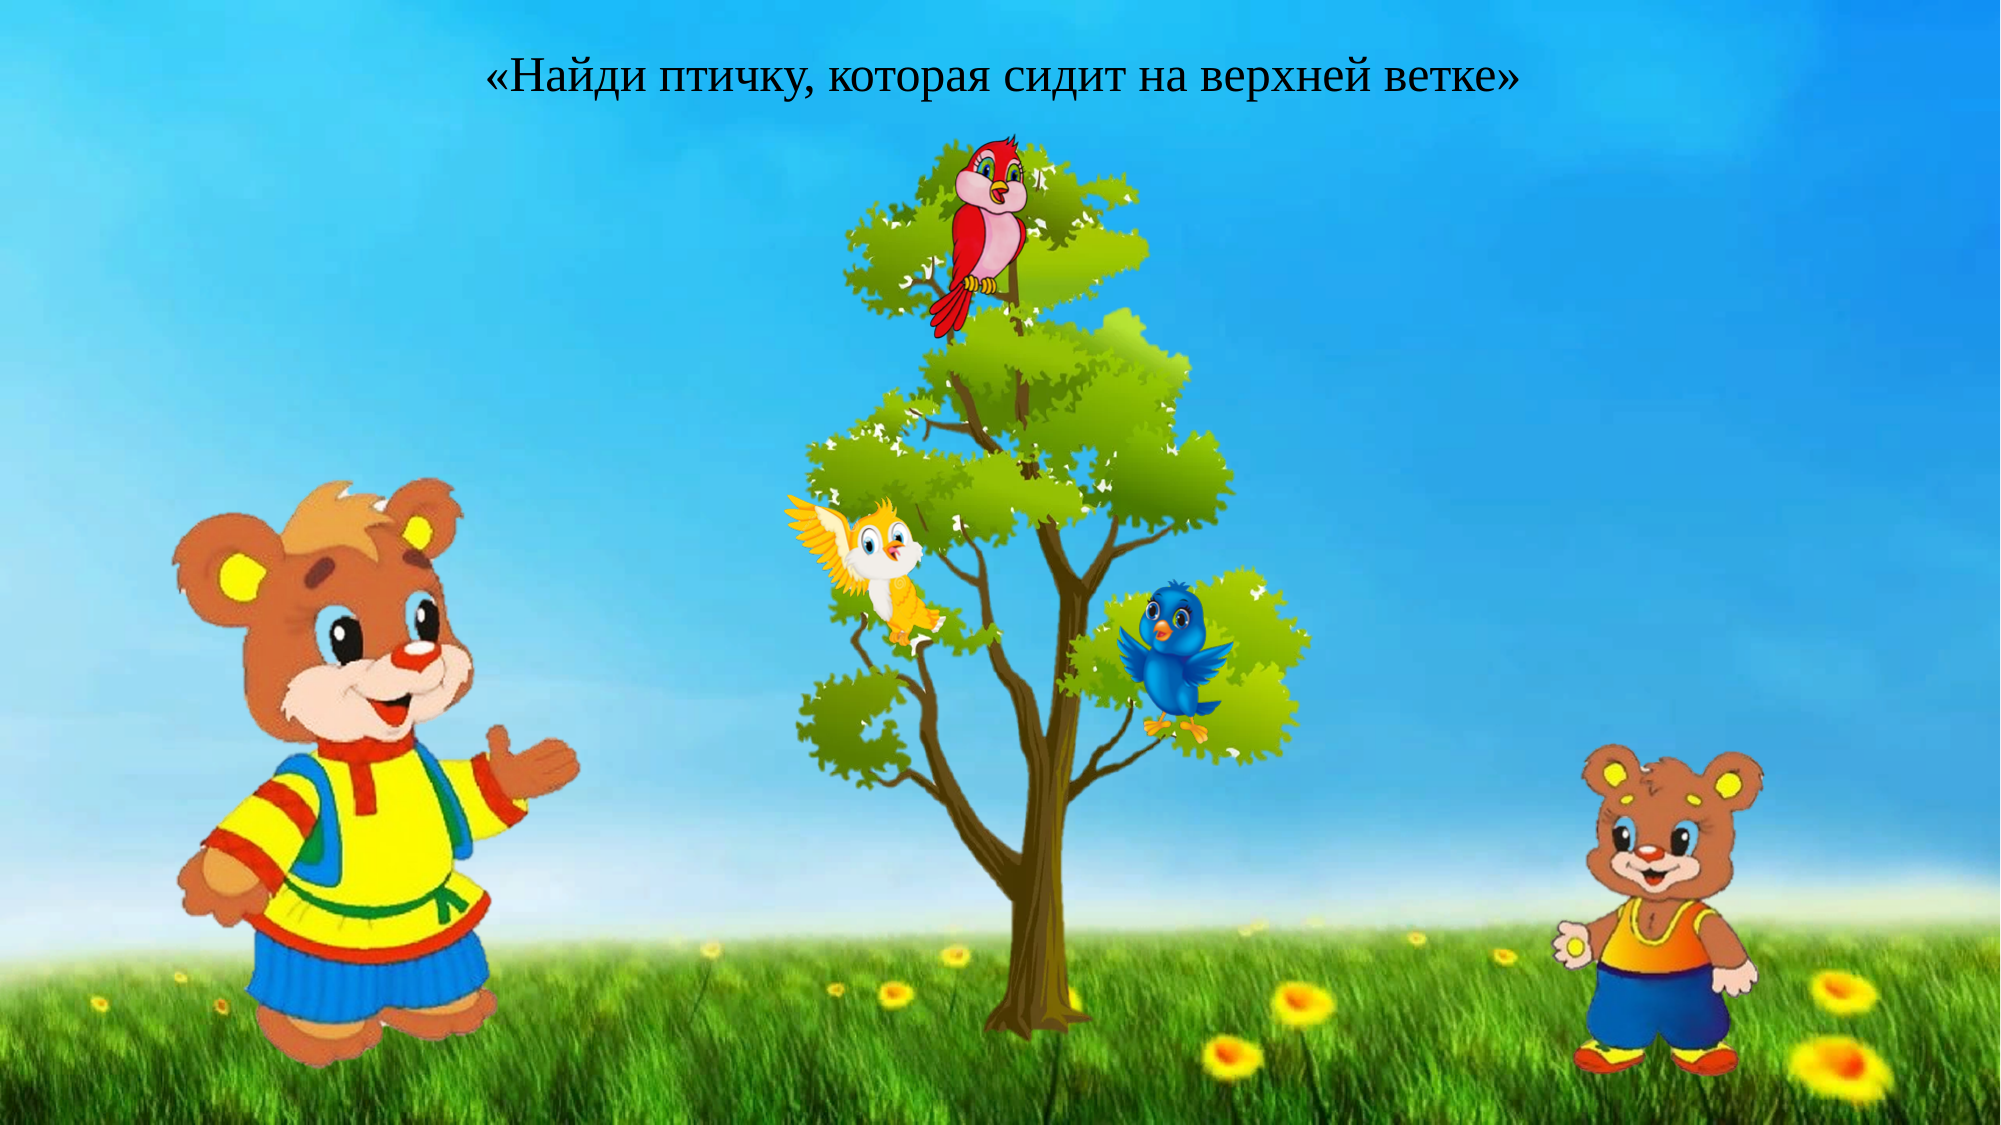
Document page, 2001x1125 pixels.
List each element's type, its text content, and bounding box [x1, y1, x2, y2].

text_box «Найди птичку, которая сидит на верхней ветке» [383, 34, 1623, 109]
picture [0, 0, 2001, 1125]
